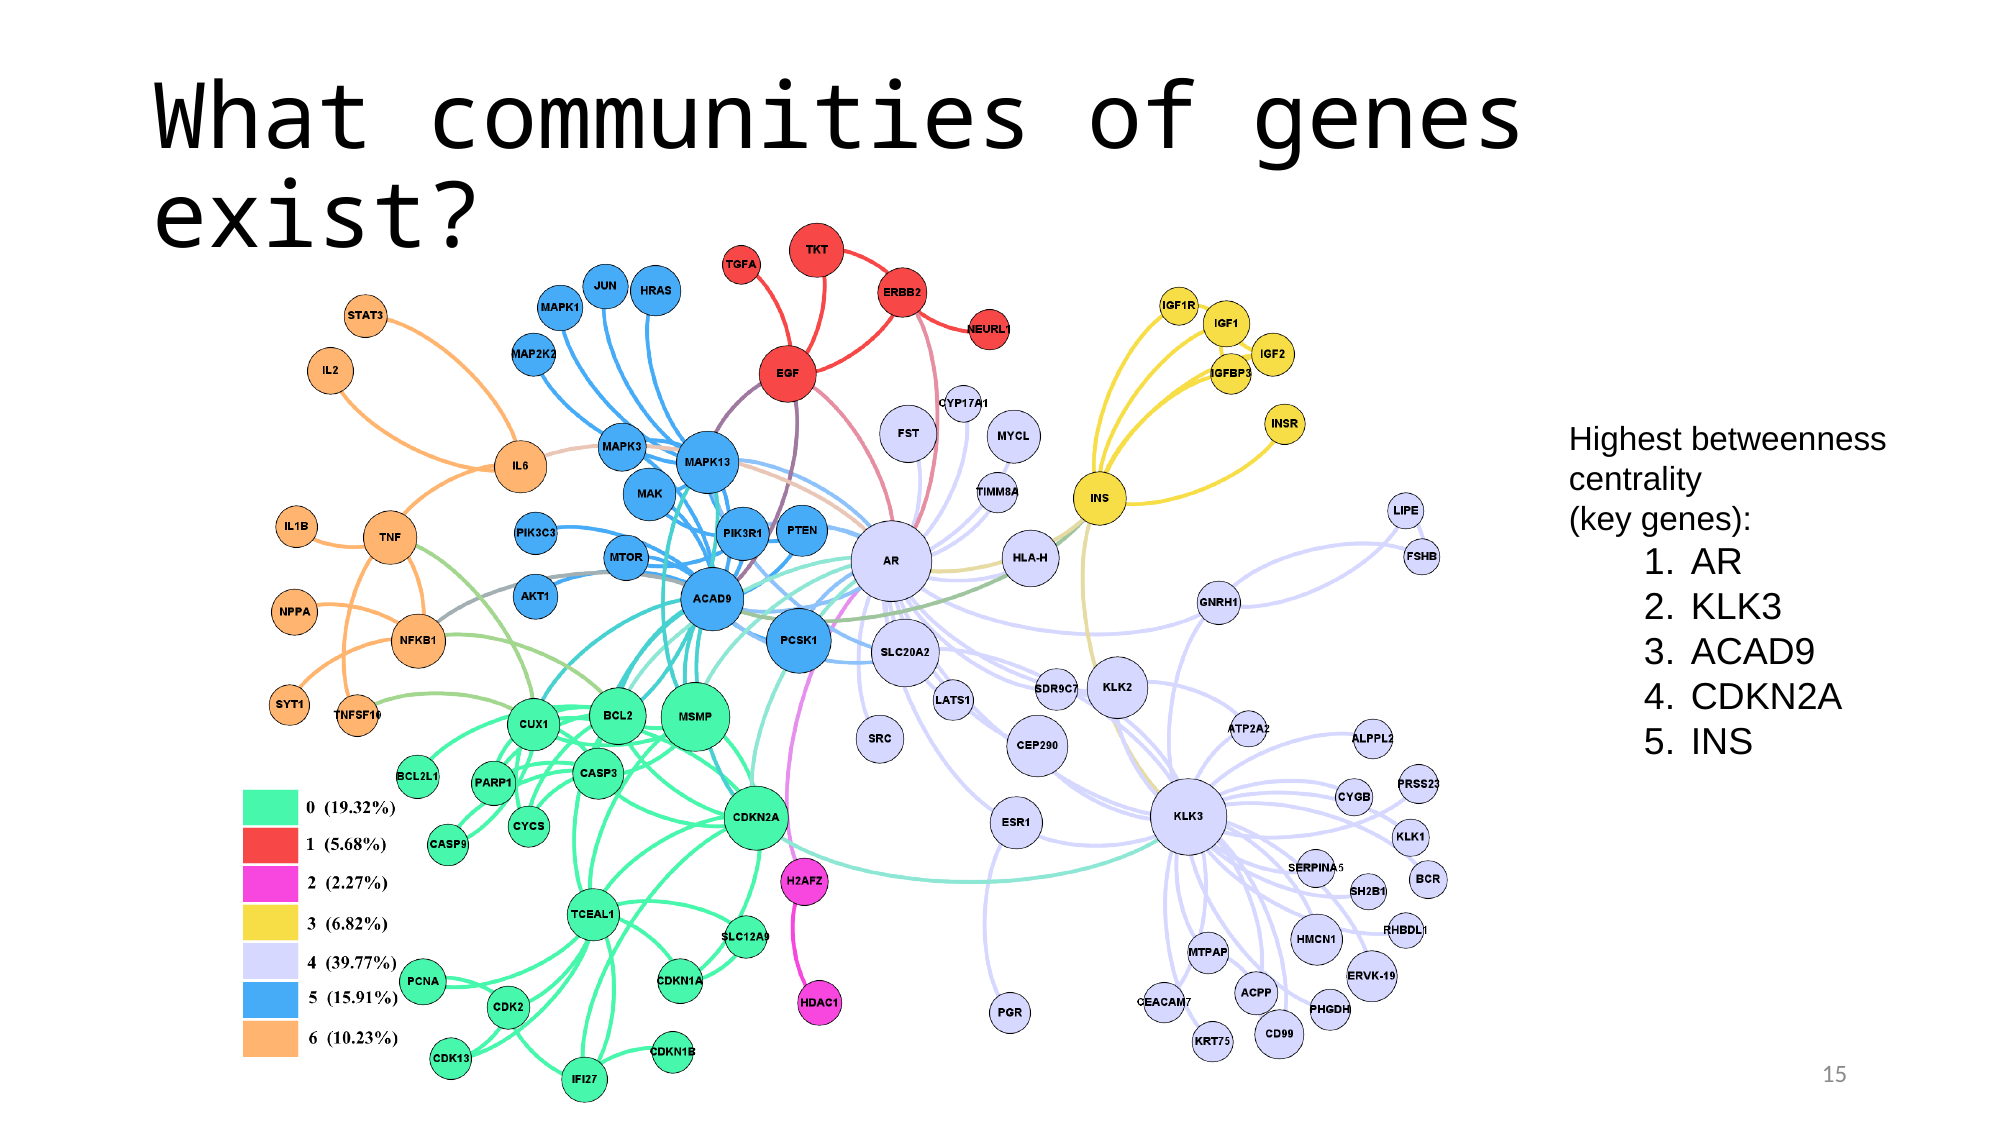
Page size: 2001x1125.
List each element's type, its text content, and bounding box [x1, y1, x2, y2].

picture [243, 222, 1448, 1103]
text_box Highest betweenness centrality (key genes): AR KLK3 ACAD9 CDKN2A INS [1554, 409, 2000, 770]
slide_number 15 [1448, 1042, 1863, 1103]
title What communities of genes exist? [137, 59, 1863, 278]
